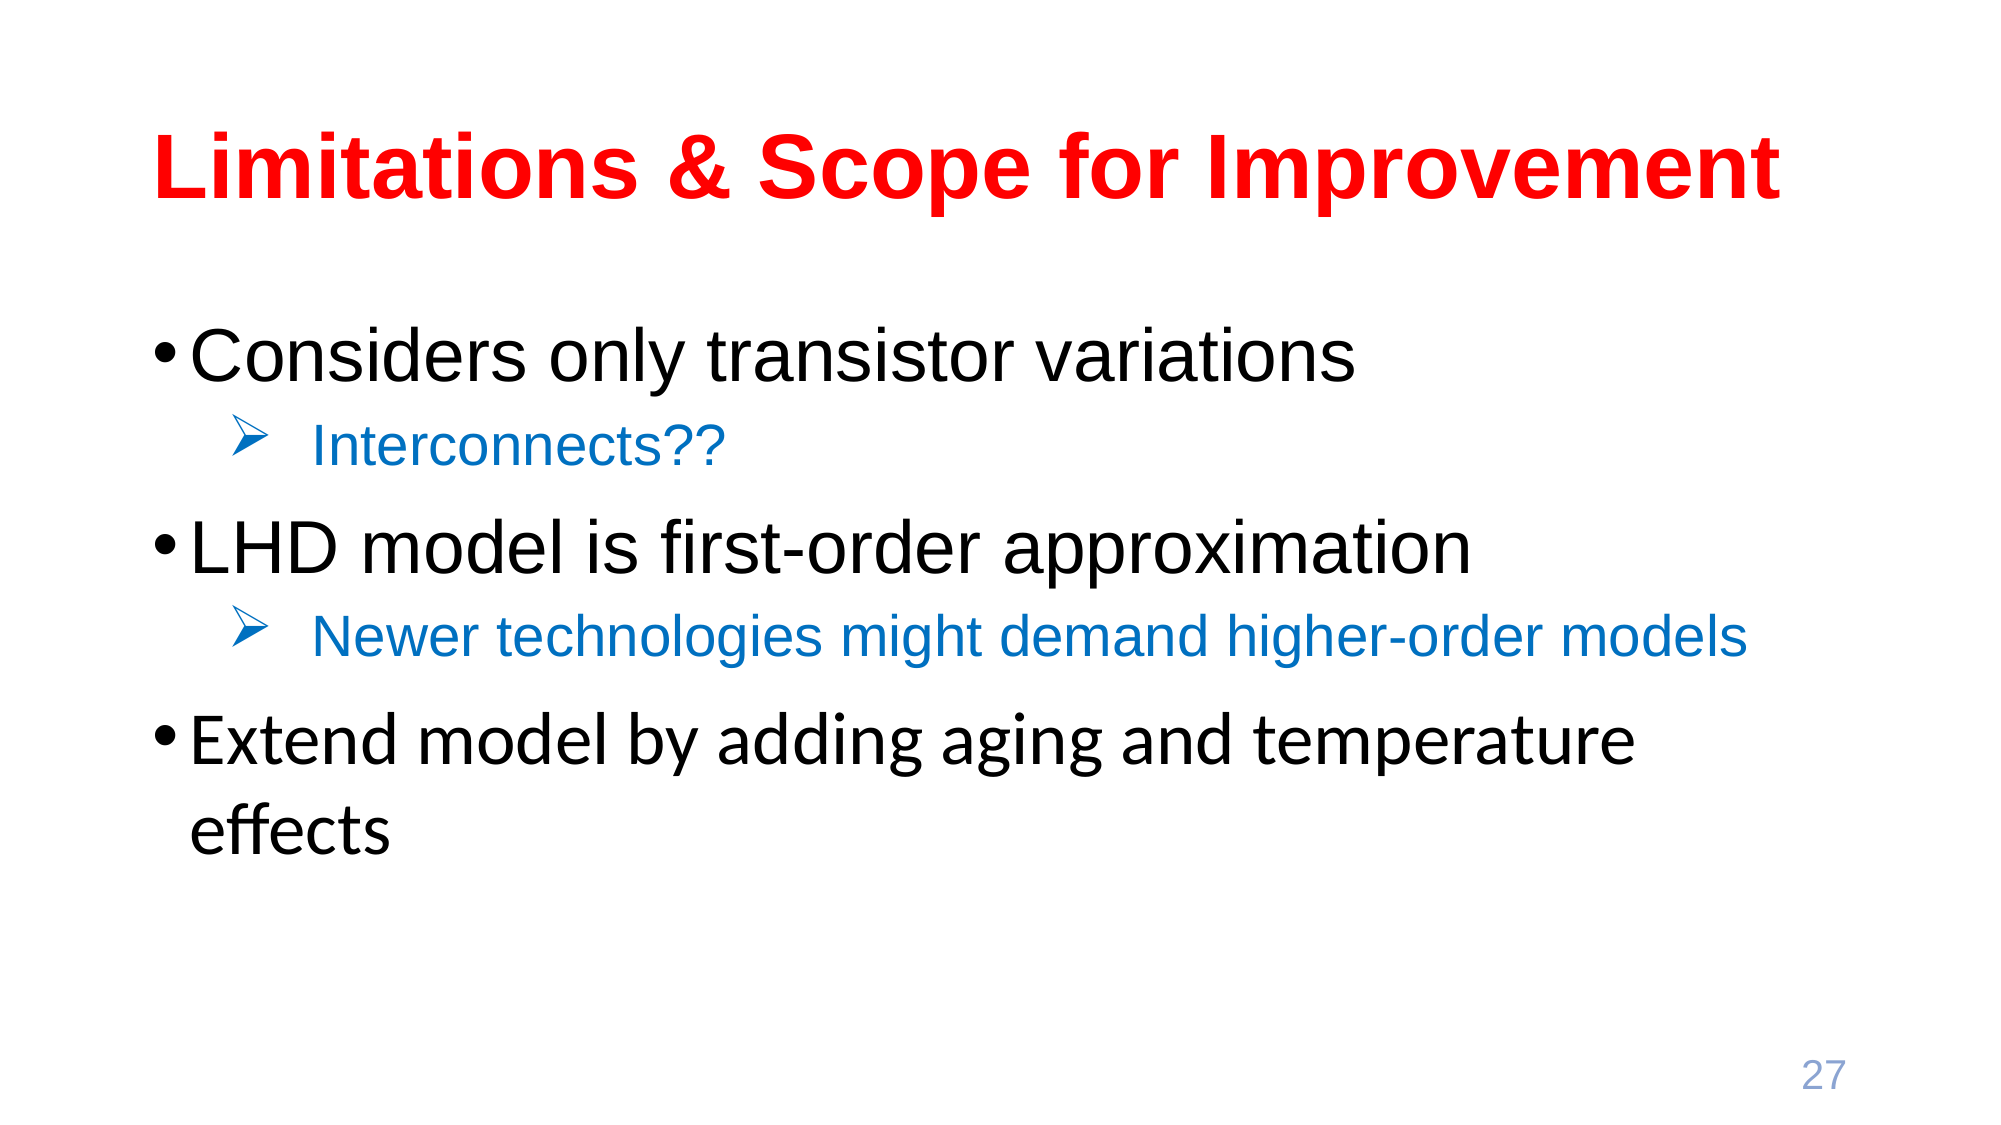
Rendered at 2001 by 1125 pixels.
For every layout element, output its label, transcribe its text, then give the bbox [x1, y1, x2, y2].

title Limitations & Scope for Improvement [137, 59, 1863, 278]
list Considers only transistor variations Interconnects?? LHD model is first-order approximation Newer technologies might demand higher-order models Extend model by adding aging and temperature effects [137, 299, 1863, 1014]
slide_number 27 [1412, 1042, 1863, 1103]
